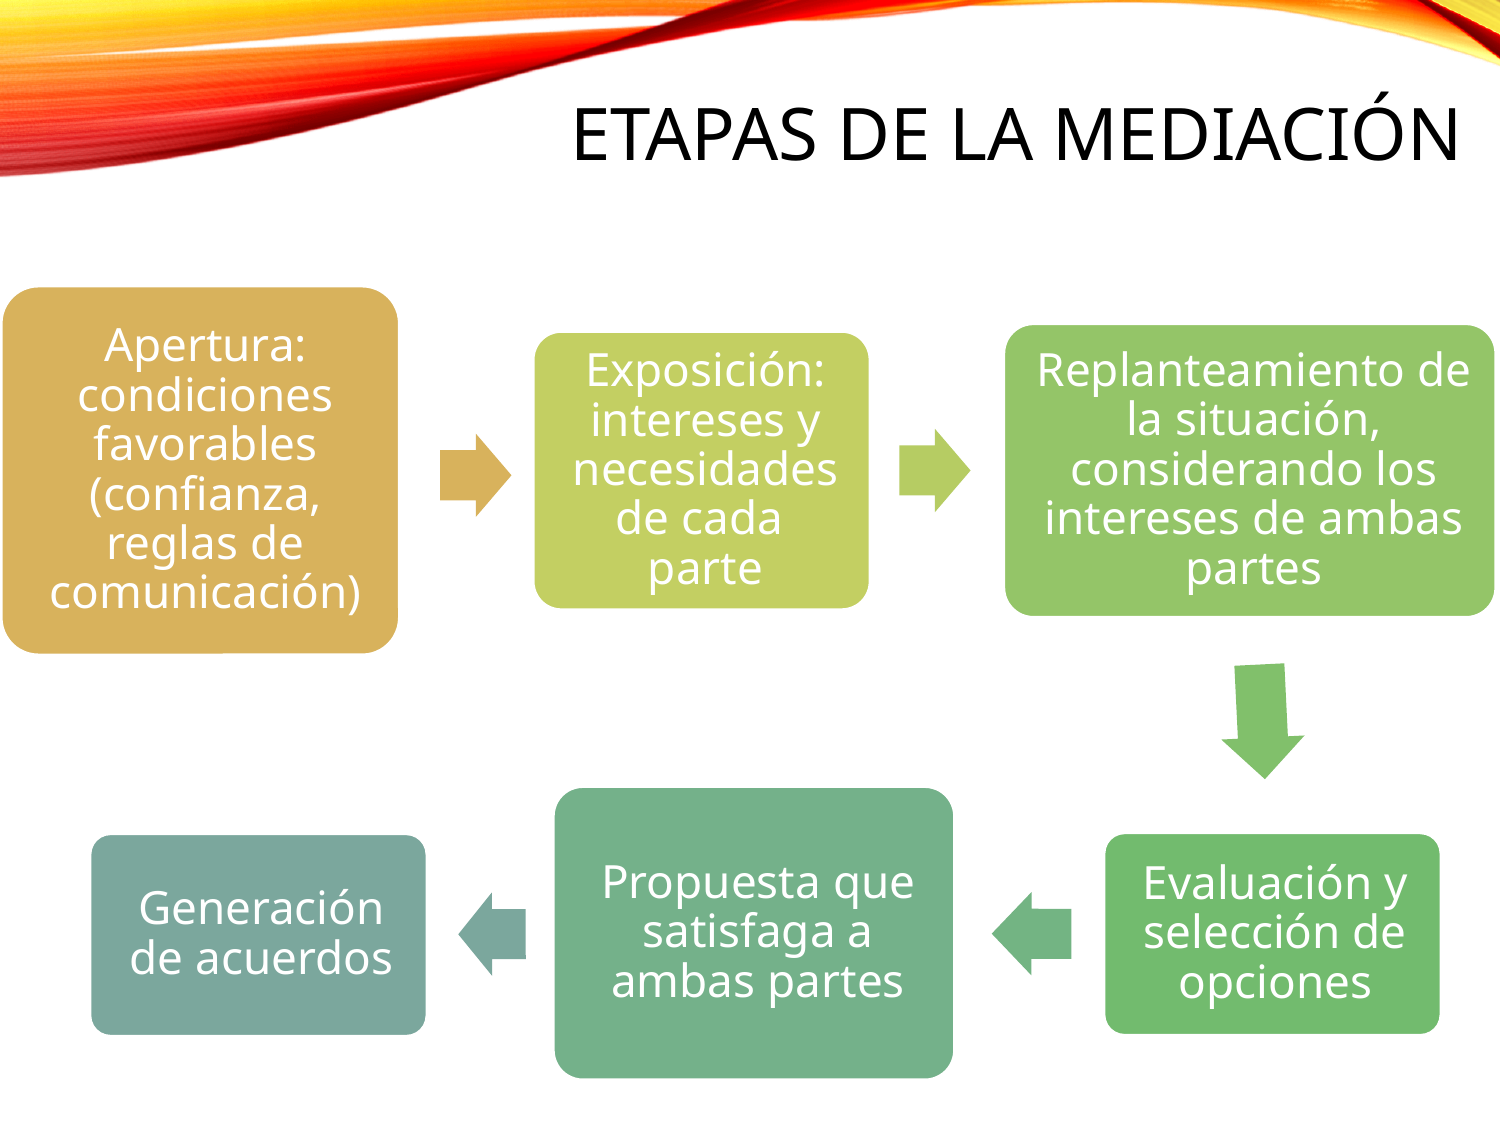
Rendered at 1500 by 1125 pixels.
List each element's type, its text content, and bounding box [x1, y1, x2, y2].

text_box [0, 245, 1497, 1123]
picture [0, 0, 1500, 178]
title Etapas de la mediación [431, 90, 1478, 185]
